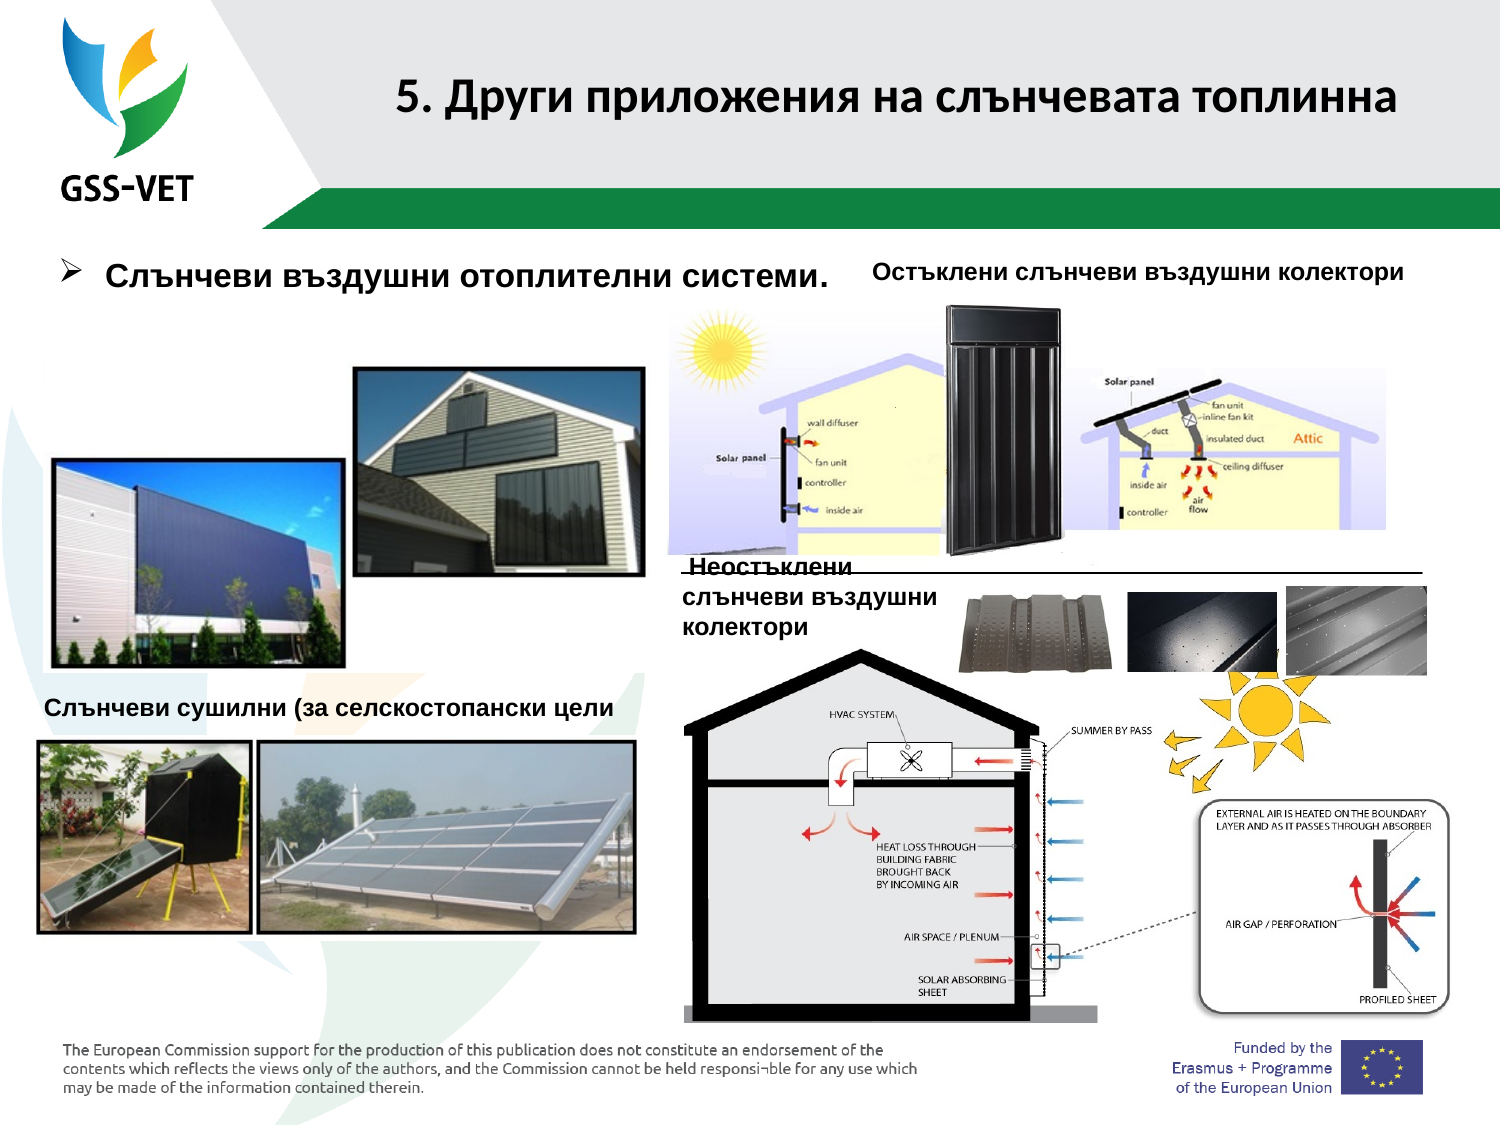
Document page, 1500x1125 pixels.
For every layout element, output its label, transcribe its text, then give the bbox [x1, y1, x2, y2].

picture [0, 0, 1500, 1125]
title 5. Други приложения на слънчевата топлинна [324, 0, 1425, 185]
text_box Слънчеви въздушни отоплителни системи. [43, 247, 928, 302]
text_box Остъклени слънчеви въздушни колектори [857, 248, 1421, 294]
text_box Слънчеви сушилни (за селскостопански цели [29, 684, 662, 729]
